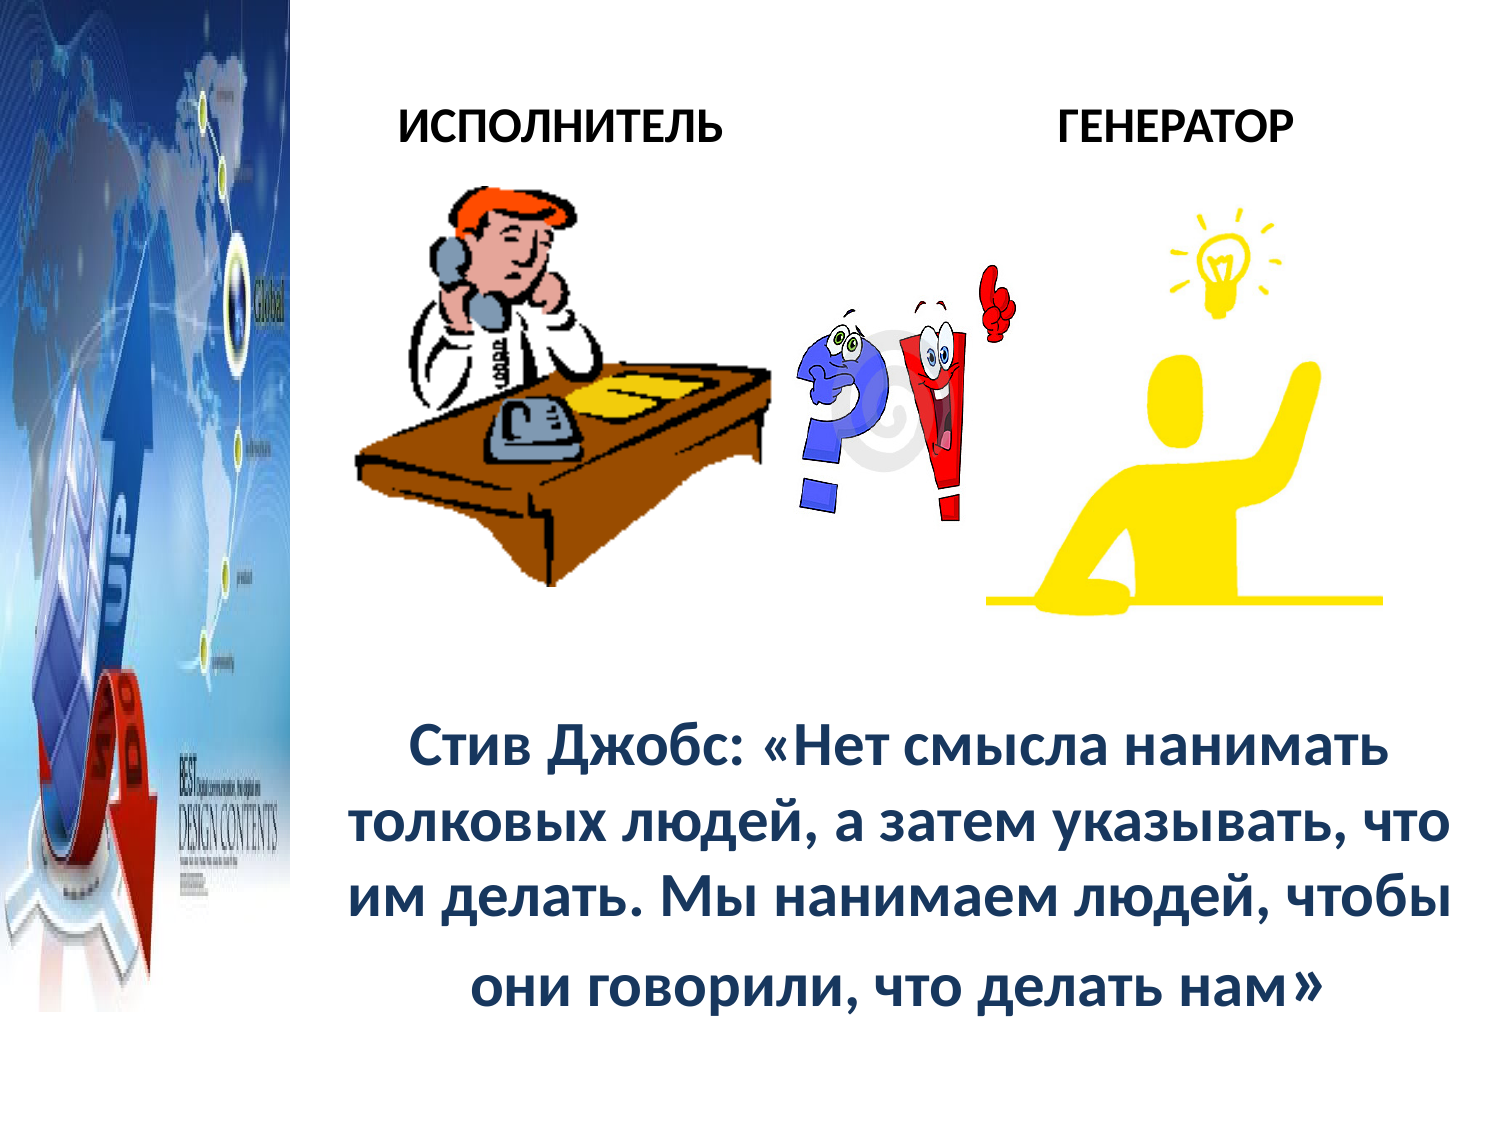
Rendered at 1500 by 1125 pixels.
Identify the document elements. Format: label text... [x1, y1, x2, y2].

title Стив Джобс: «Нет смысла нанимать толковых людей, а затем указывать, что им делать. Мы нанимаем людей, чтобы они говорили, что делать нам» [300, 692, 1500, 1125]
picture [0, 0, 290, 1012]
picture [343, 186, 1383, 632]
list ИСПОЛНИТЕЛЬ [336, 54, 786, 160]
list ГЕНЕРАТОР [926, 54, 1426, 160]
